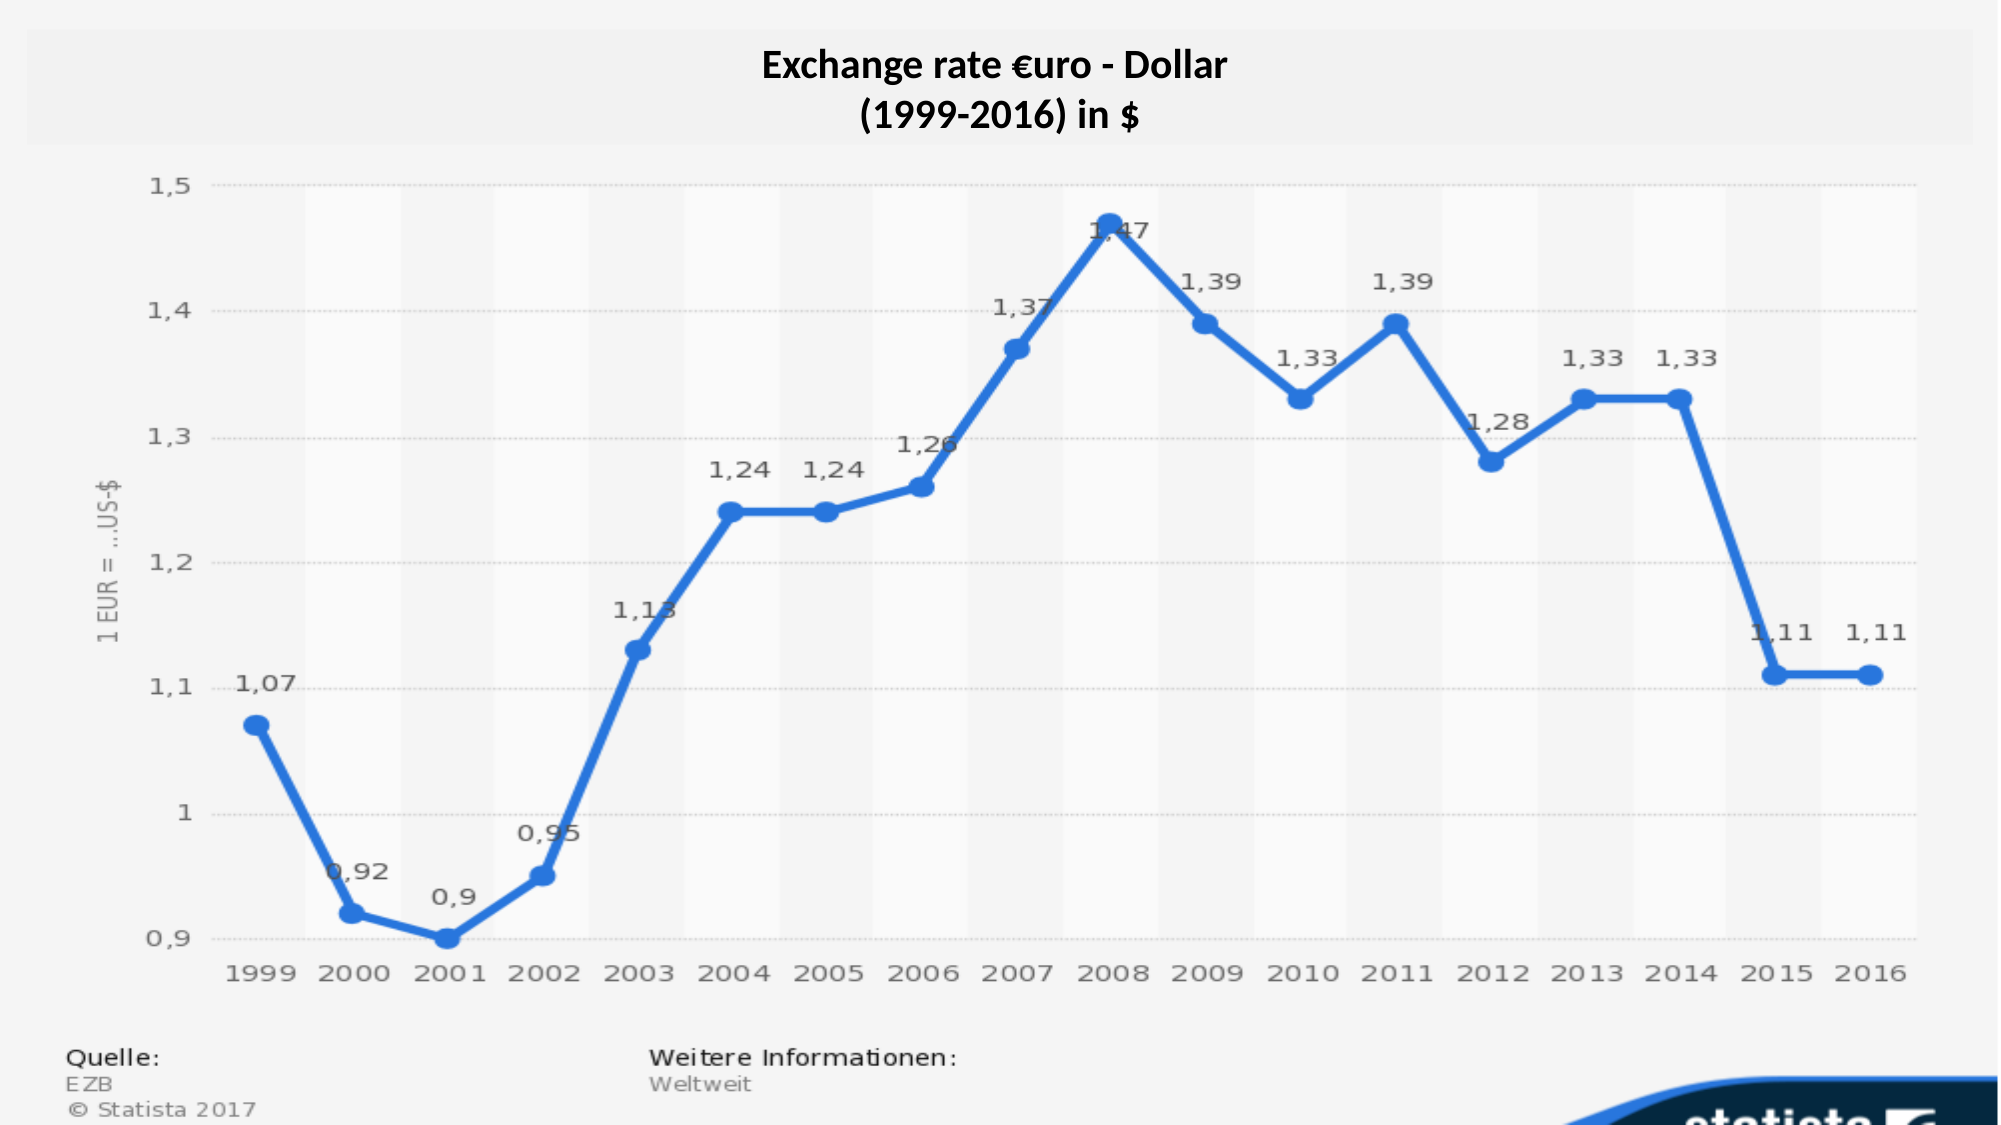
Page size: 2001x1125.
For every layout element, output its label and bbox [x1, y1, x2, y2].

list [0, 0, 2000, 1125]
